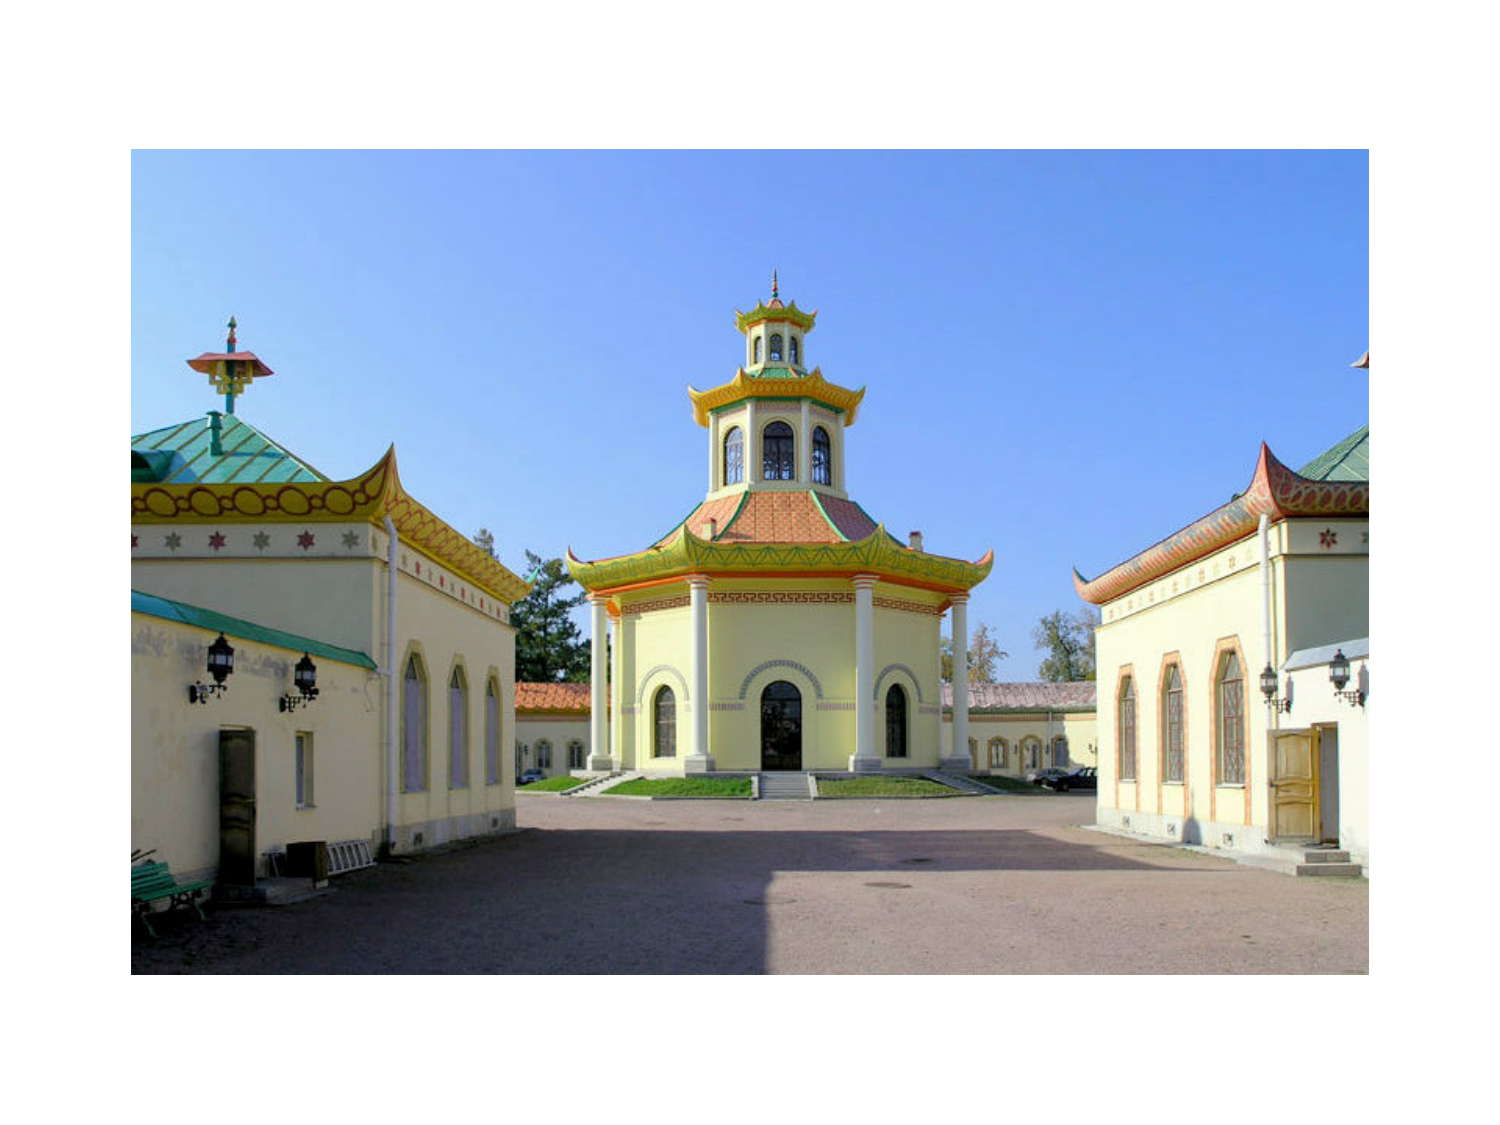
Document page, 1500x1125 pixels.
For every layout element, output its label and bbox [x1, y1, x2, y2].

picture [131, 149, 1369, 976]
